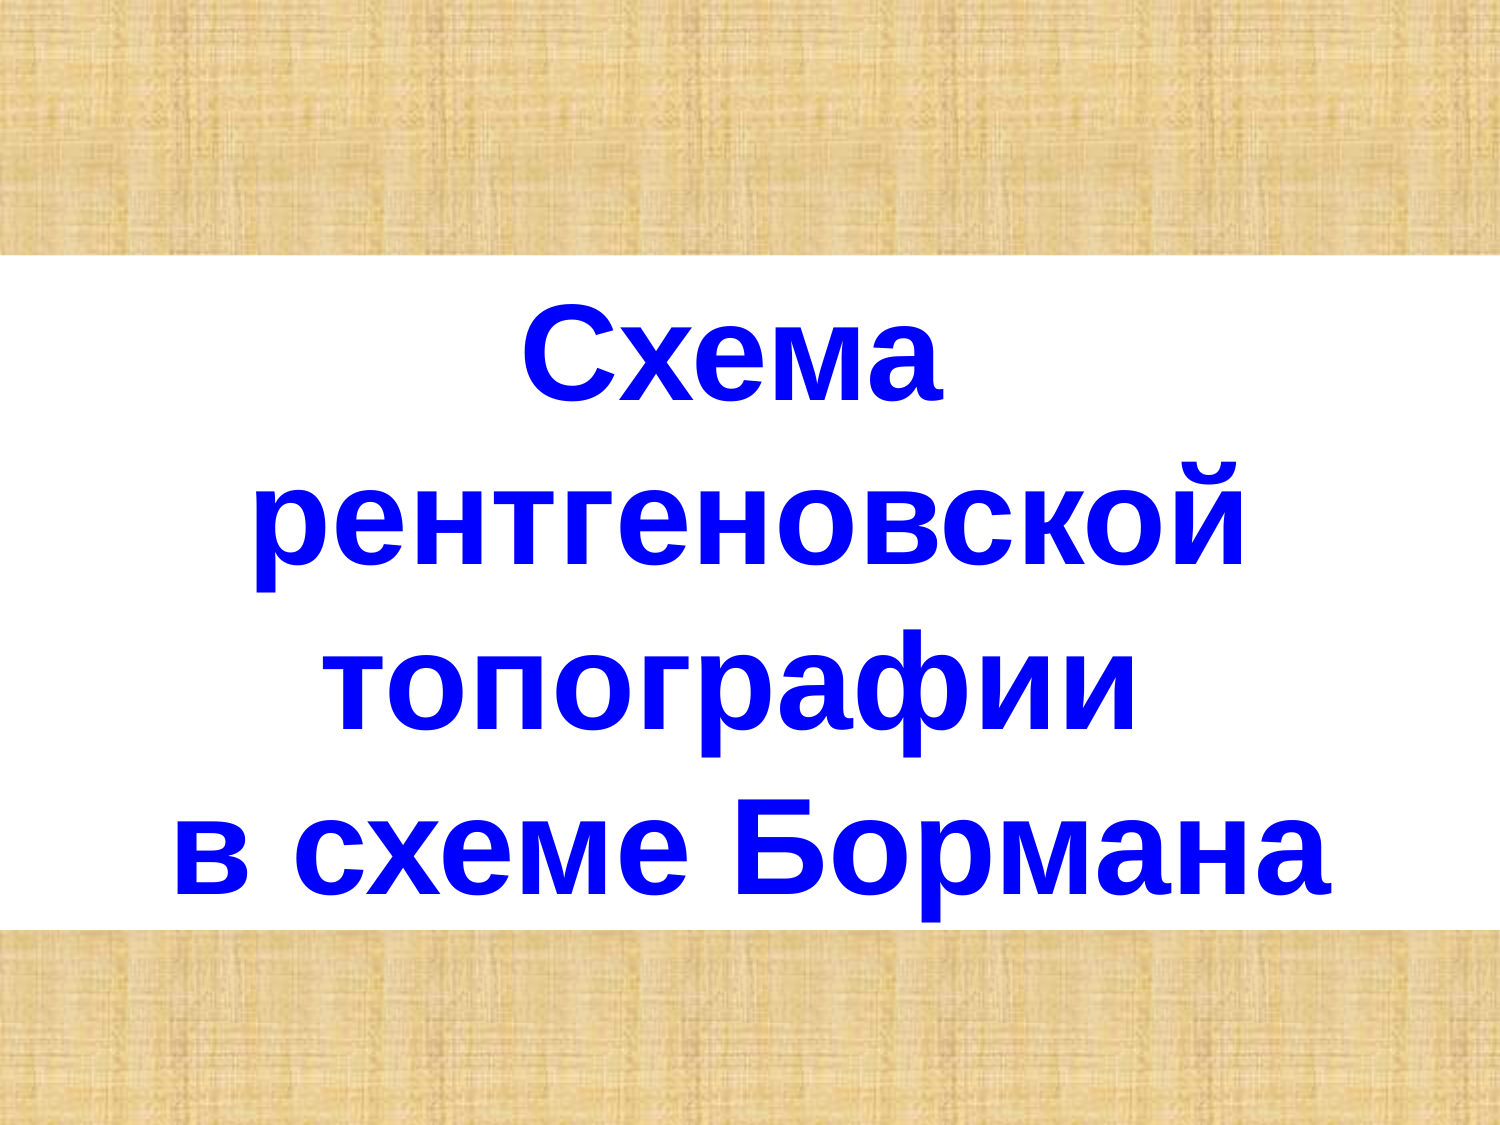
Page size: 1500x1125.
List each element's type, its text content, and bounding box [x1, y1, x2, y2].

picture [0, 0, 1500, 255]
picture [0, 930, 1500, 1125]
text_box Схема рентгеновской топографии в схеме Бормана [0, 255, 1500, 930]
